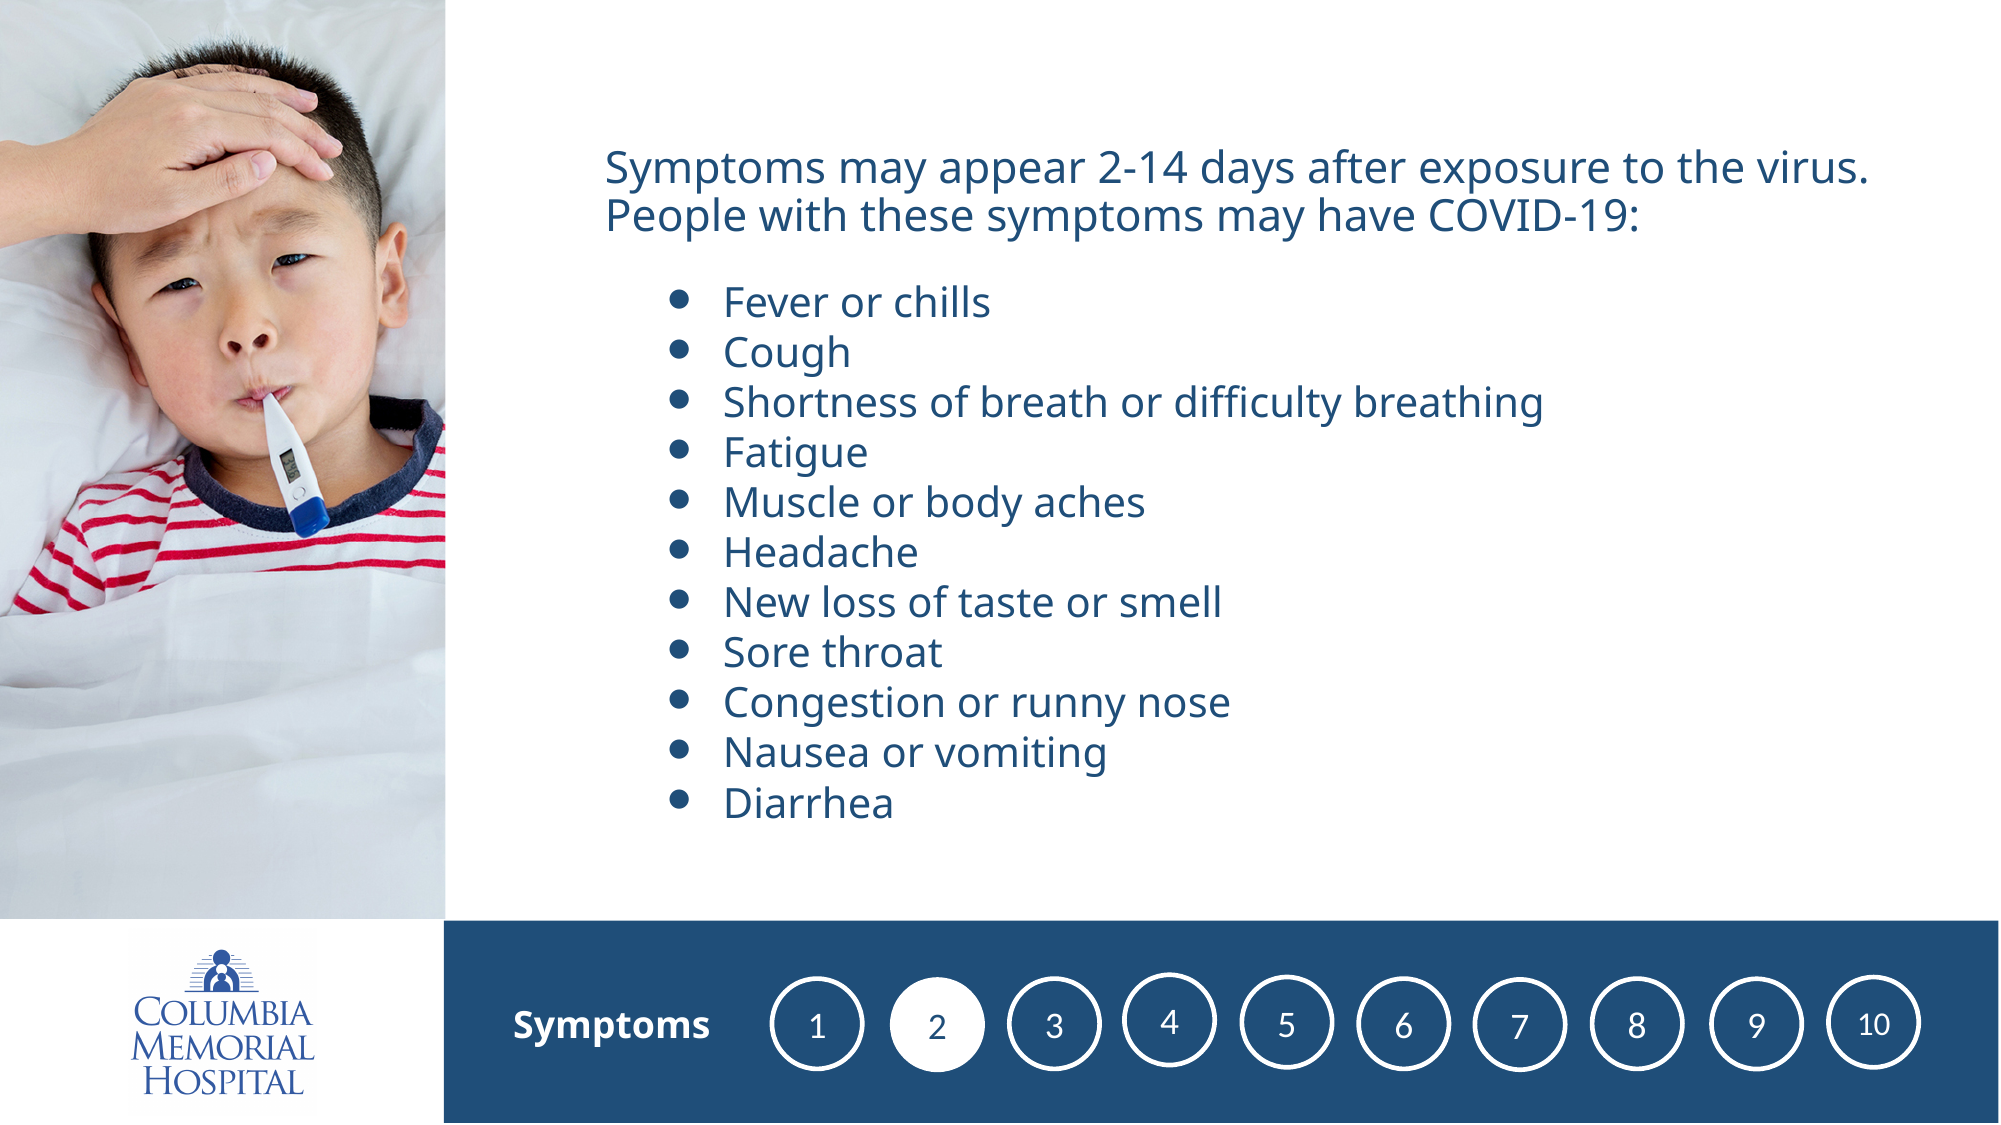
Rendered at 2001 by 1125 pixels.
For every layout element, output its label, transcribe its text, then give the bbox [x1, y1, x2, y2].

text_box 6 [1357, 977, 1451, 1070]
picture [128, 928, 317, 1116]
text_box [443, 920, 1999, 1124]
list Symptoms may appear 2-14 days after exposure to the virus. People with these symptoms may have COVID-19: [589, 138, 1895, 284]
text_box 4 [1123, 973, 1216, 1067]
text_box 3 [1008, 977, 1101, 1070]
text_box Fever or chills Cough Shortness of breath or difficulty breathing Fatigue Muscle or body aches Headache New loss of taste or smell Sore throat Congestion or runny nose Nausea or vomiting Diarrhea [633, 268, 1634, 834]
picture [0, 0, 446, 922]
text_box 9 [1710, 977, 1803, 1071]
text_box 8 [1591, 977, 1684, 1070]
text_box 2 [891, 978, 984, 1071]
text_box 10 [1827, 976, 1920, 1069]
text_box 1 [782, 977, 864, 1070]
text_box 7 [1473, 978, 1567, 1071]
text_box 5 [1240, 975, 1334, 1069]
text_box Symptoms [498, 993, 802, 1054]
